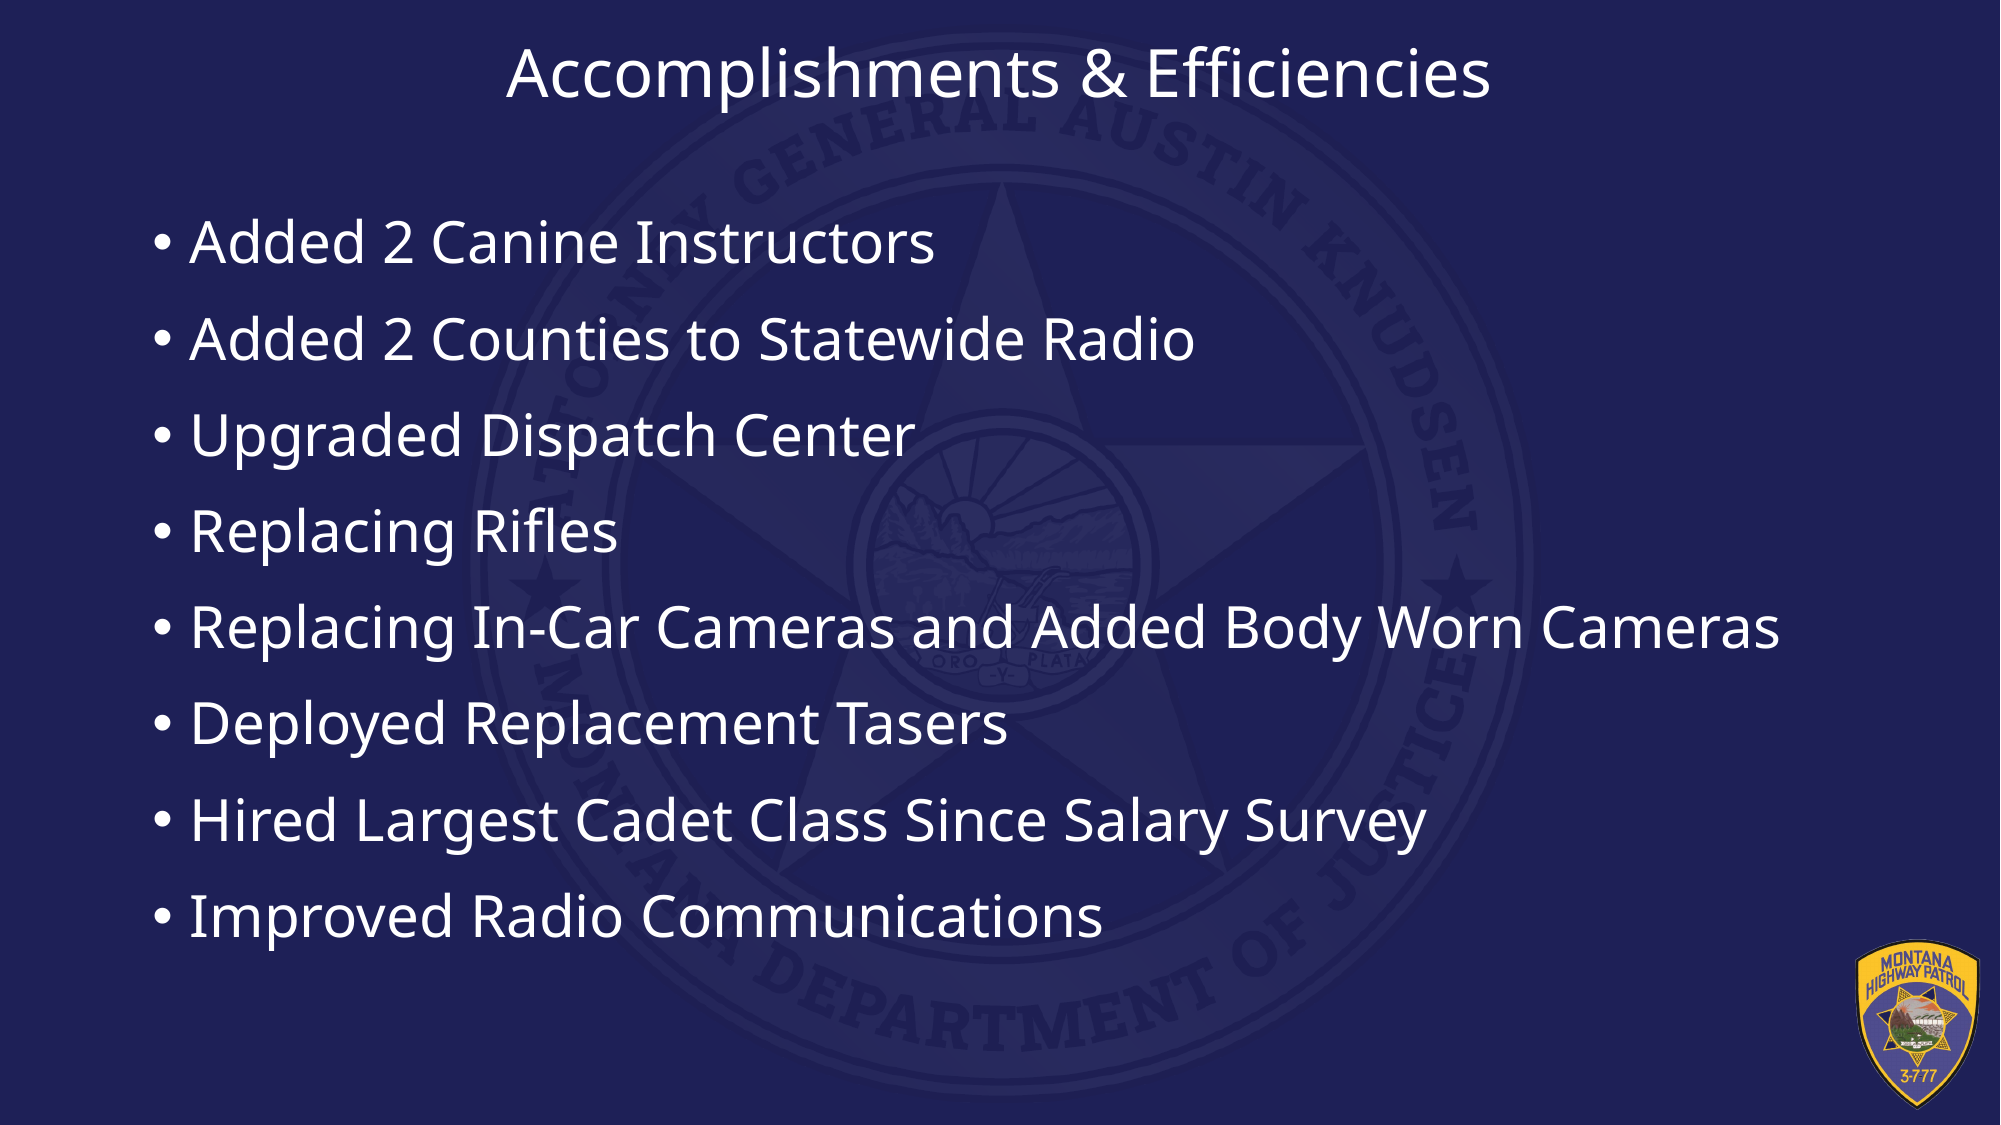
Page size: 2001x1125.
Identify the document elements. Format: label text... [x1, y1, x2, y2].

picture [1849, 934, 1986, 1115]
list Added 2 Canine Instructors Added 2 Counties to Statewide Radio Upgraded Dispatch Center Replacing Rifles Replacing In-Car Cameras and Added Body Worn Cameras Deployed Replacement Tasers Hired Largest Cadet Class Since Salary Survey Improved Radio Communications [137, 206, 1863, 1014]
title Accomplishments & Efficiencies [137, 22, 1863, 131]
